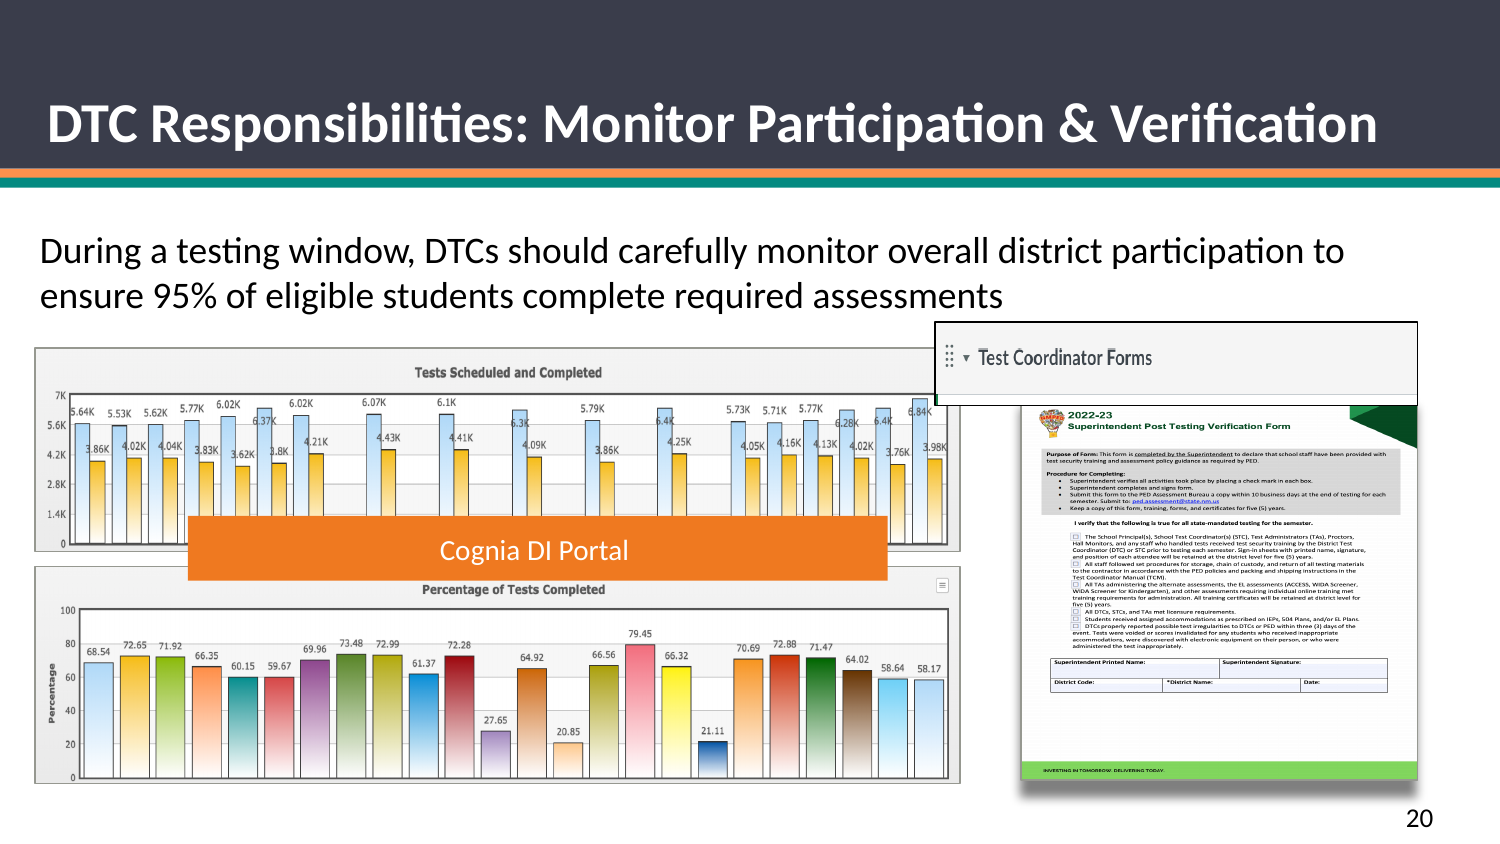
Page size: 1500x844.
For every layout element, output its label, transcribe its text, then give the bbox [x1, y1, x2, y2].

text_box DTC Responsibilities: Monitor Participation & Verification [35, 81, 1428, 160]
picture [35, 322, 1418, 780]
slide_number 20 [1318, 804, 1445, 830]
text_box During a testing window, DTCs should carefully monitor overall district participation to ensure 95% of eligible students complete required assessments [24, 211, 1417, 332]
picture [35, 566, 960, 784]
text_box Cognia DI Portal [187, 558, 888, 565]
